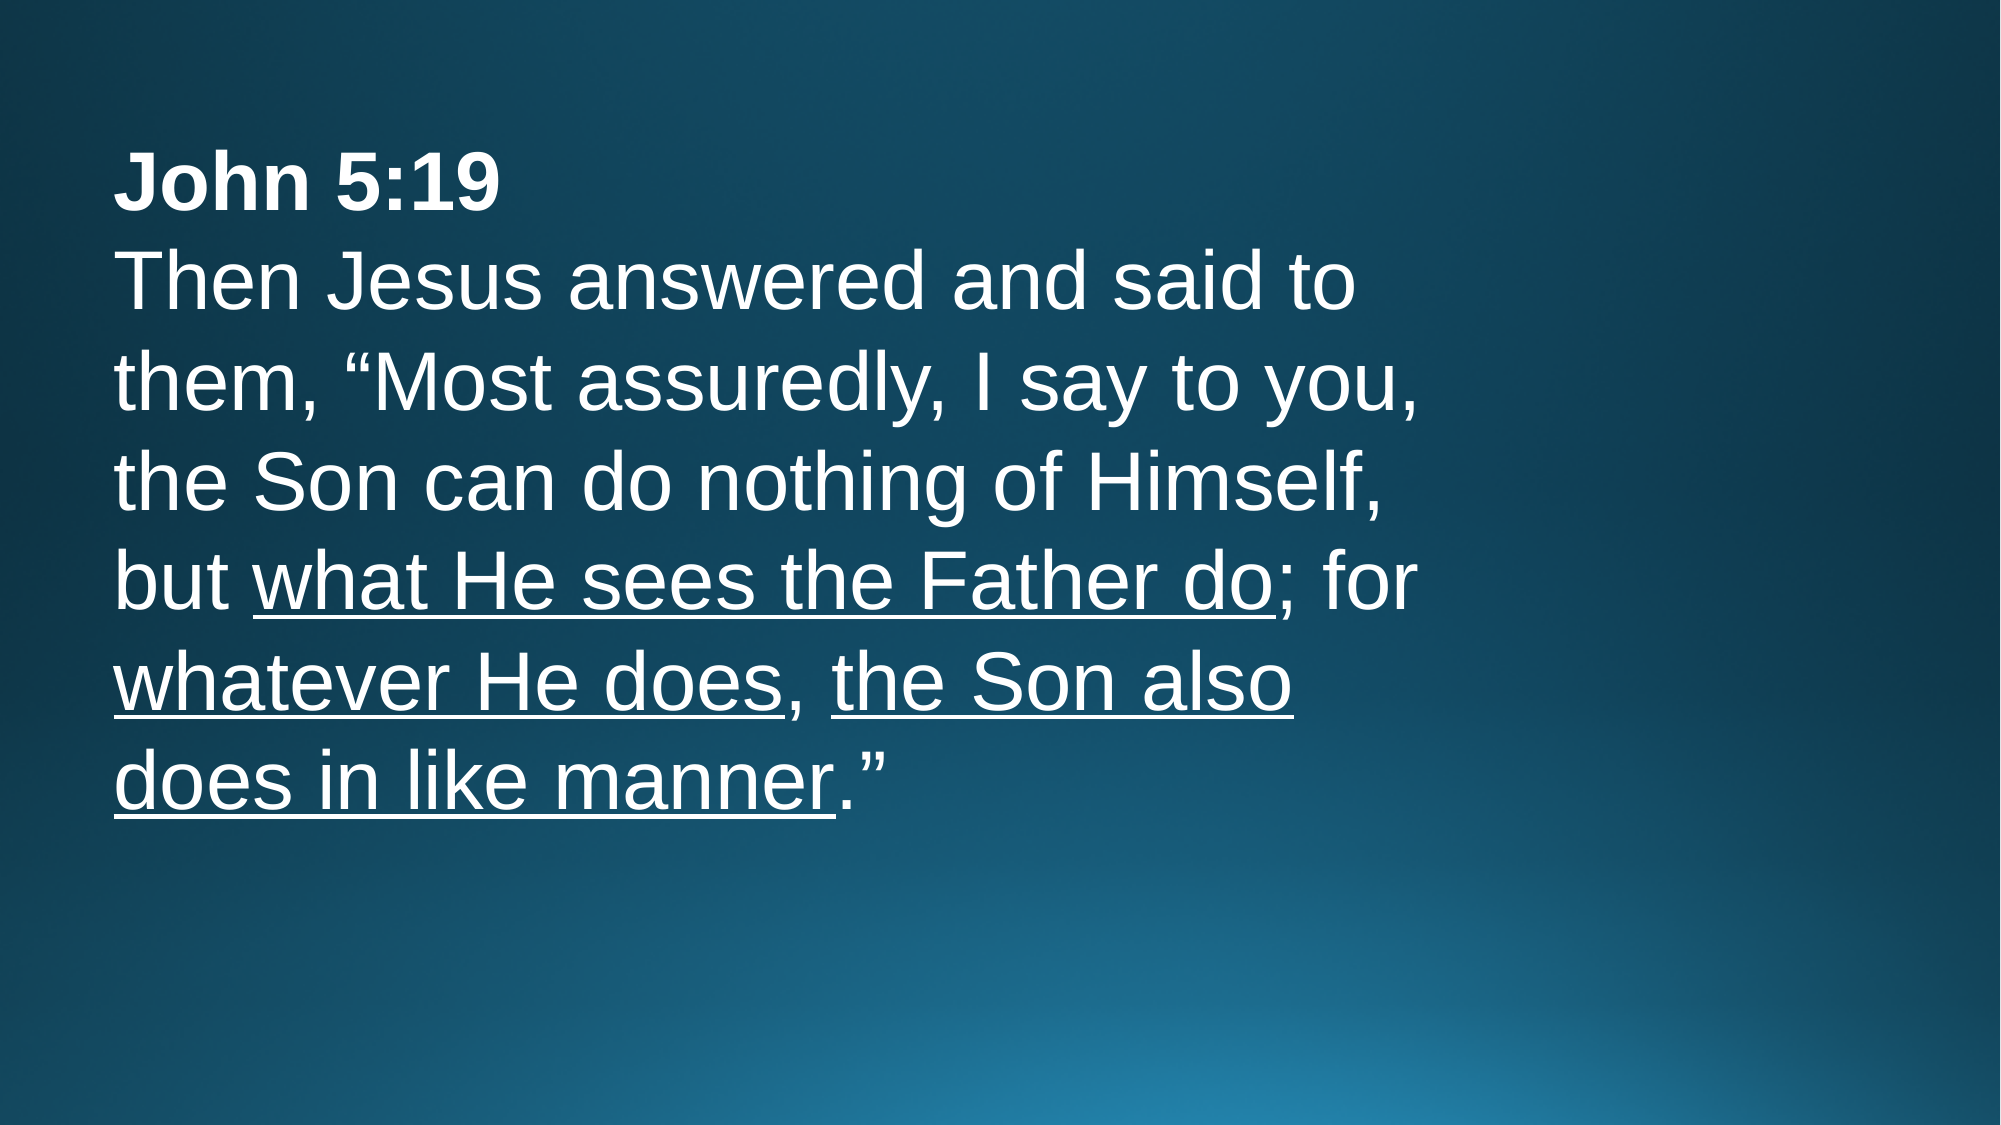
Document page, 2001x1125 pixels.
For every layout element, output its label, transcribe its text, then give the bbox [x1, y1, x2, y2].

text_box John 5:19 Then Jesus answered and said to them, “Most assuredly, I say to you, the Son can do nothing of Himself, but what He sees the Father do; for whatever He does, the Son also does in like manner.” [98, 119, 1503, 834]
picture [0, 0, 2001, 1125]
